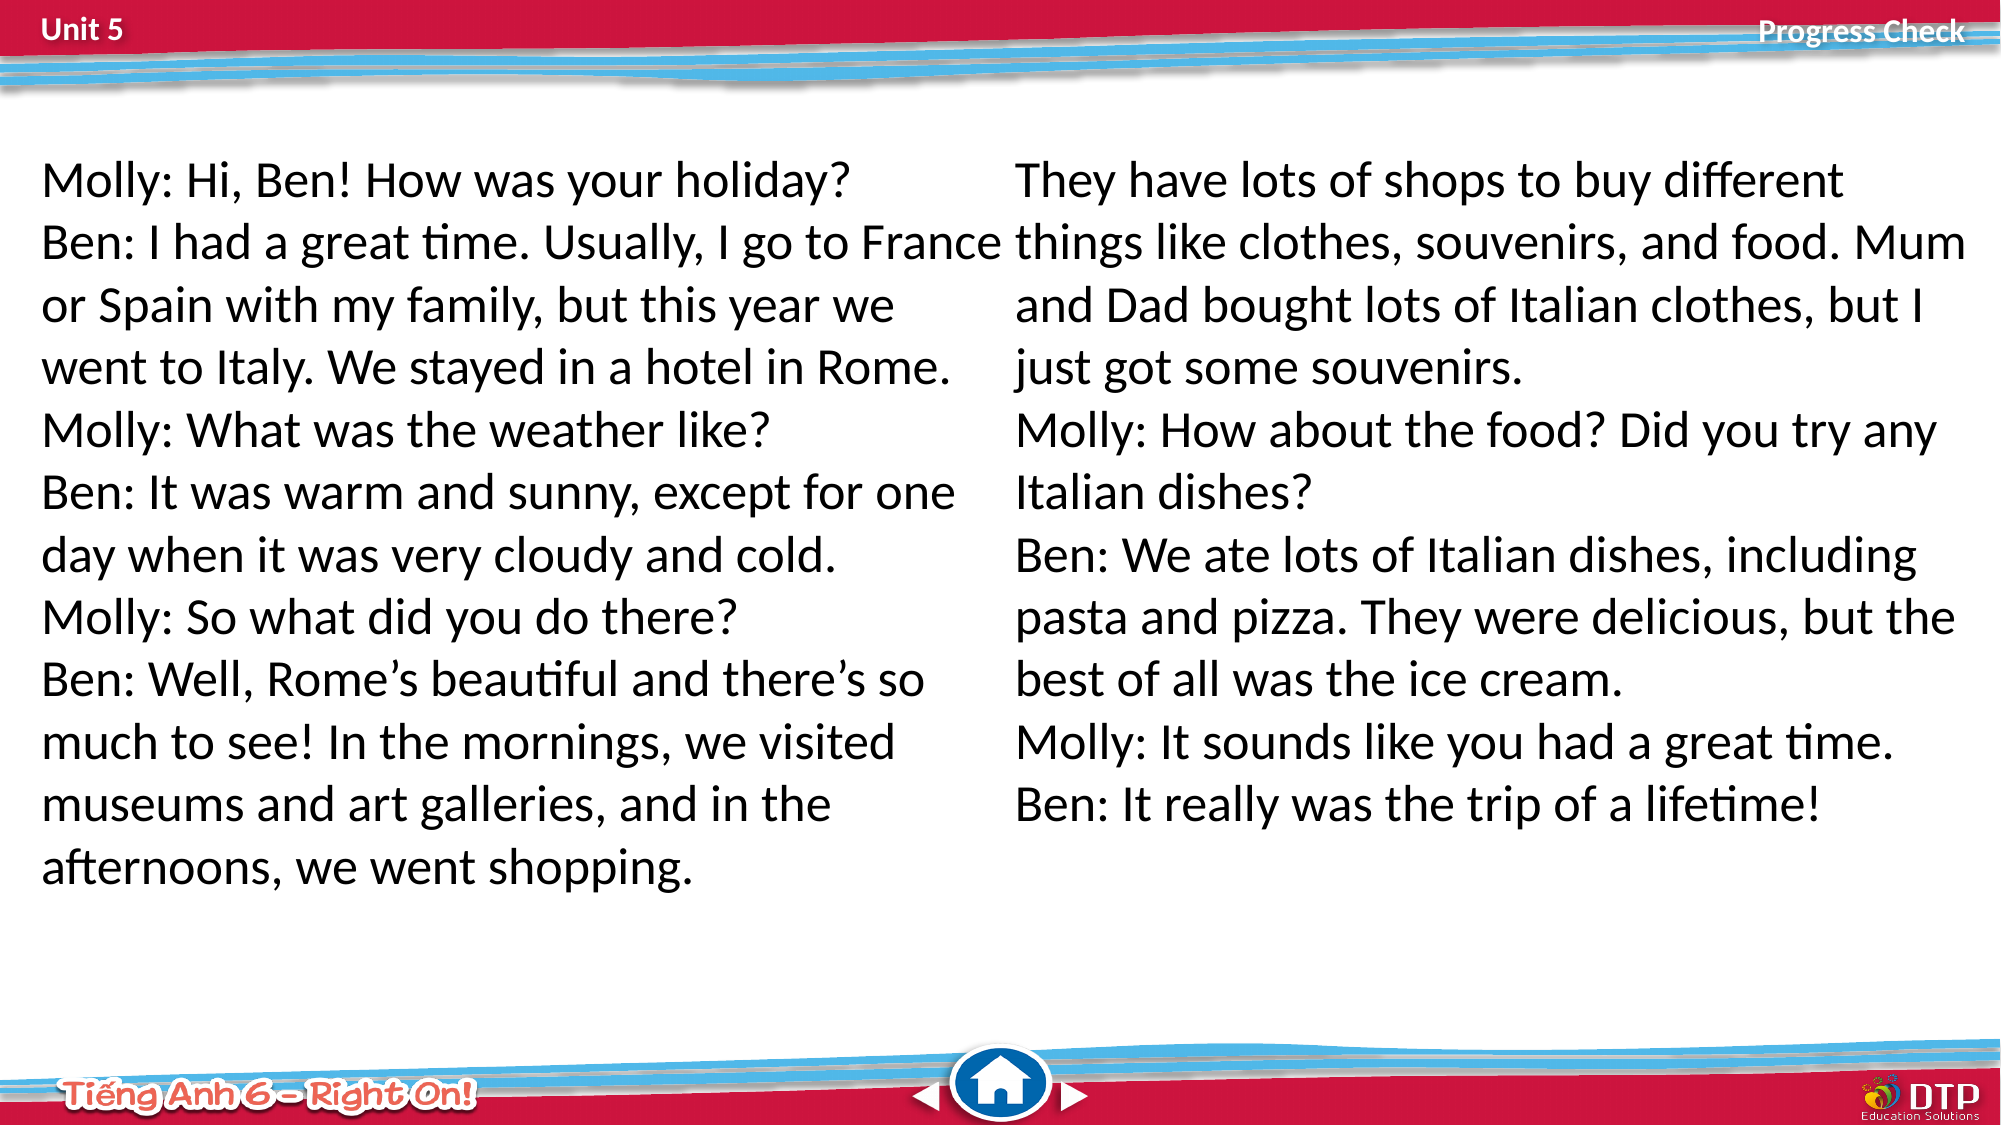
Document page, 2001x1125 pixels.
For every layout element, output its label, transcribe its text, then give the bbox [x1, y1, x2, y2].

picture [0, 0, 2000, 1125]
text_box They have lots of shops to buy different things like clothes, souvenirs, and food. Mum and Dad bought lots of Italian clothes, but I just got some souvenirs. Molly: How about the food? Did you try any Italian dishes? Ben: We ate lots of Italian dishes, including pasta and pizza. They were delicious, but the best of all was the ice cream. Molly: It sounds like you had a great time. Ben: It really was the trip of a lifetime! [999, 137, 2000, 840]
text_box Molly: Hi, Ben! How was your holiday? Ben: I had a great time. Usually, I go to France or Spain with my family, but this year we went to Italy. We stayed in a hotel in Rome. Molly: What was the weather like? Ben: It was warm and sunny, except for one day when it was very cloudy and cold. Molly: So what did you do there? Ben: Well, Rome’s beautiful and there’s so much to see! In the mornings, we visited museums and art galleries, and in the afternoons, we went shopping. [26, 137, 1027, 903]
